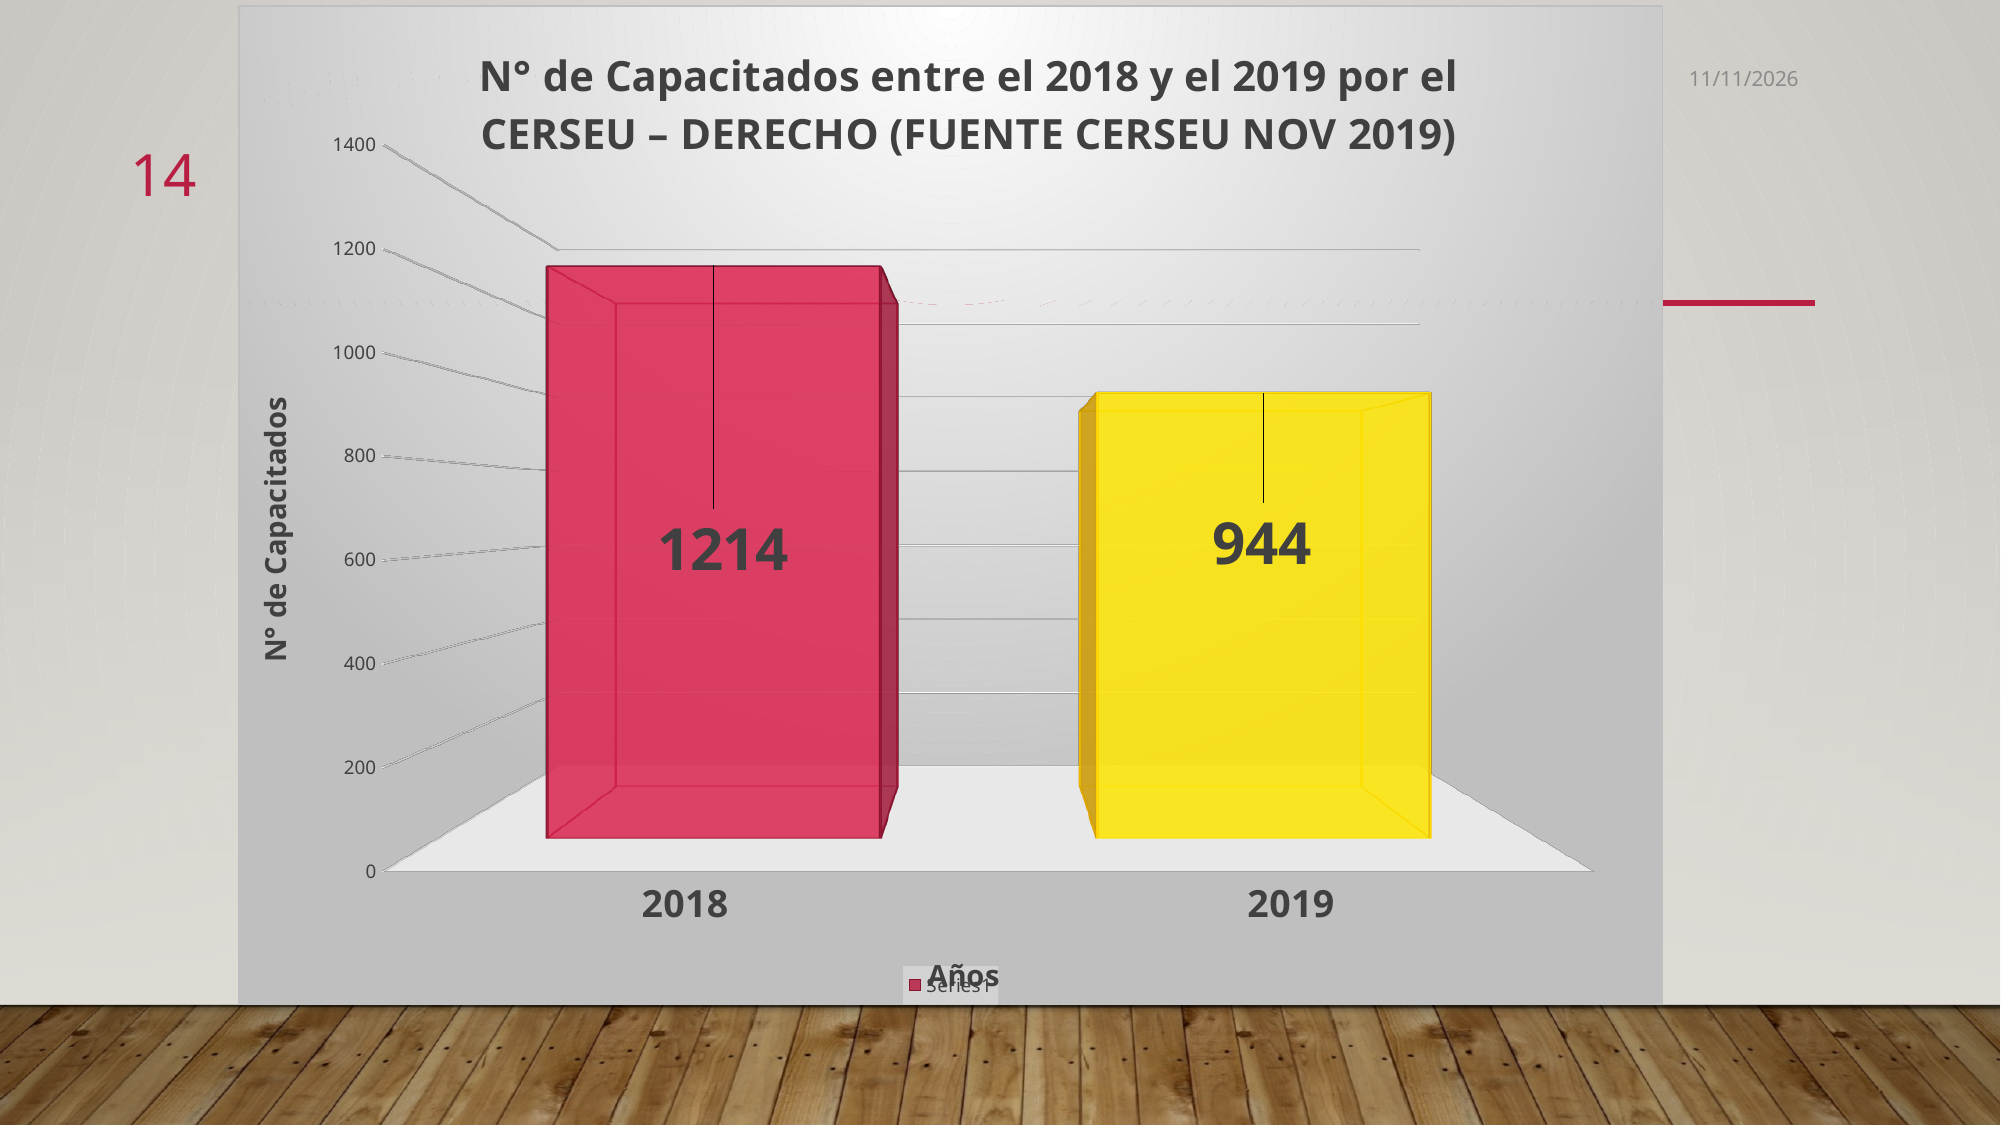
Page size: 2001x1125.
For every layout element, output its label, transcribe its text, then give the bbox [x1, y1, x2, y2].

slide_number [1664, 54, 1814, 105]
picture [0, 1005, 2000, 1125]
chart [237, 5, 1664, 1006]
slide_number 14 [78, 131, 212, 214]
